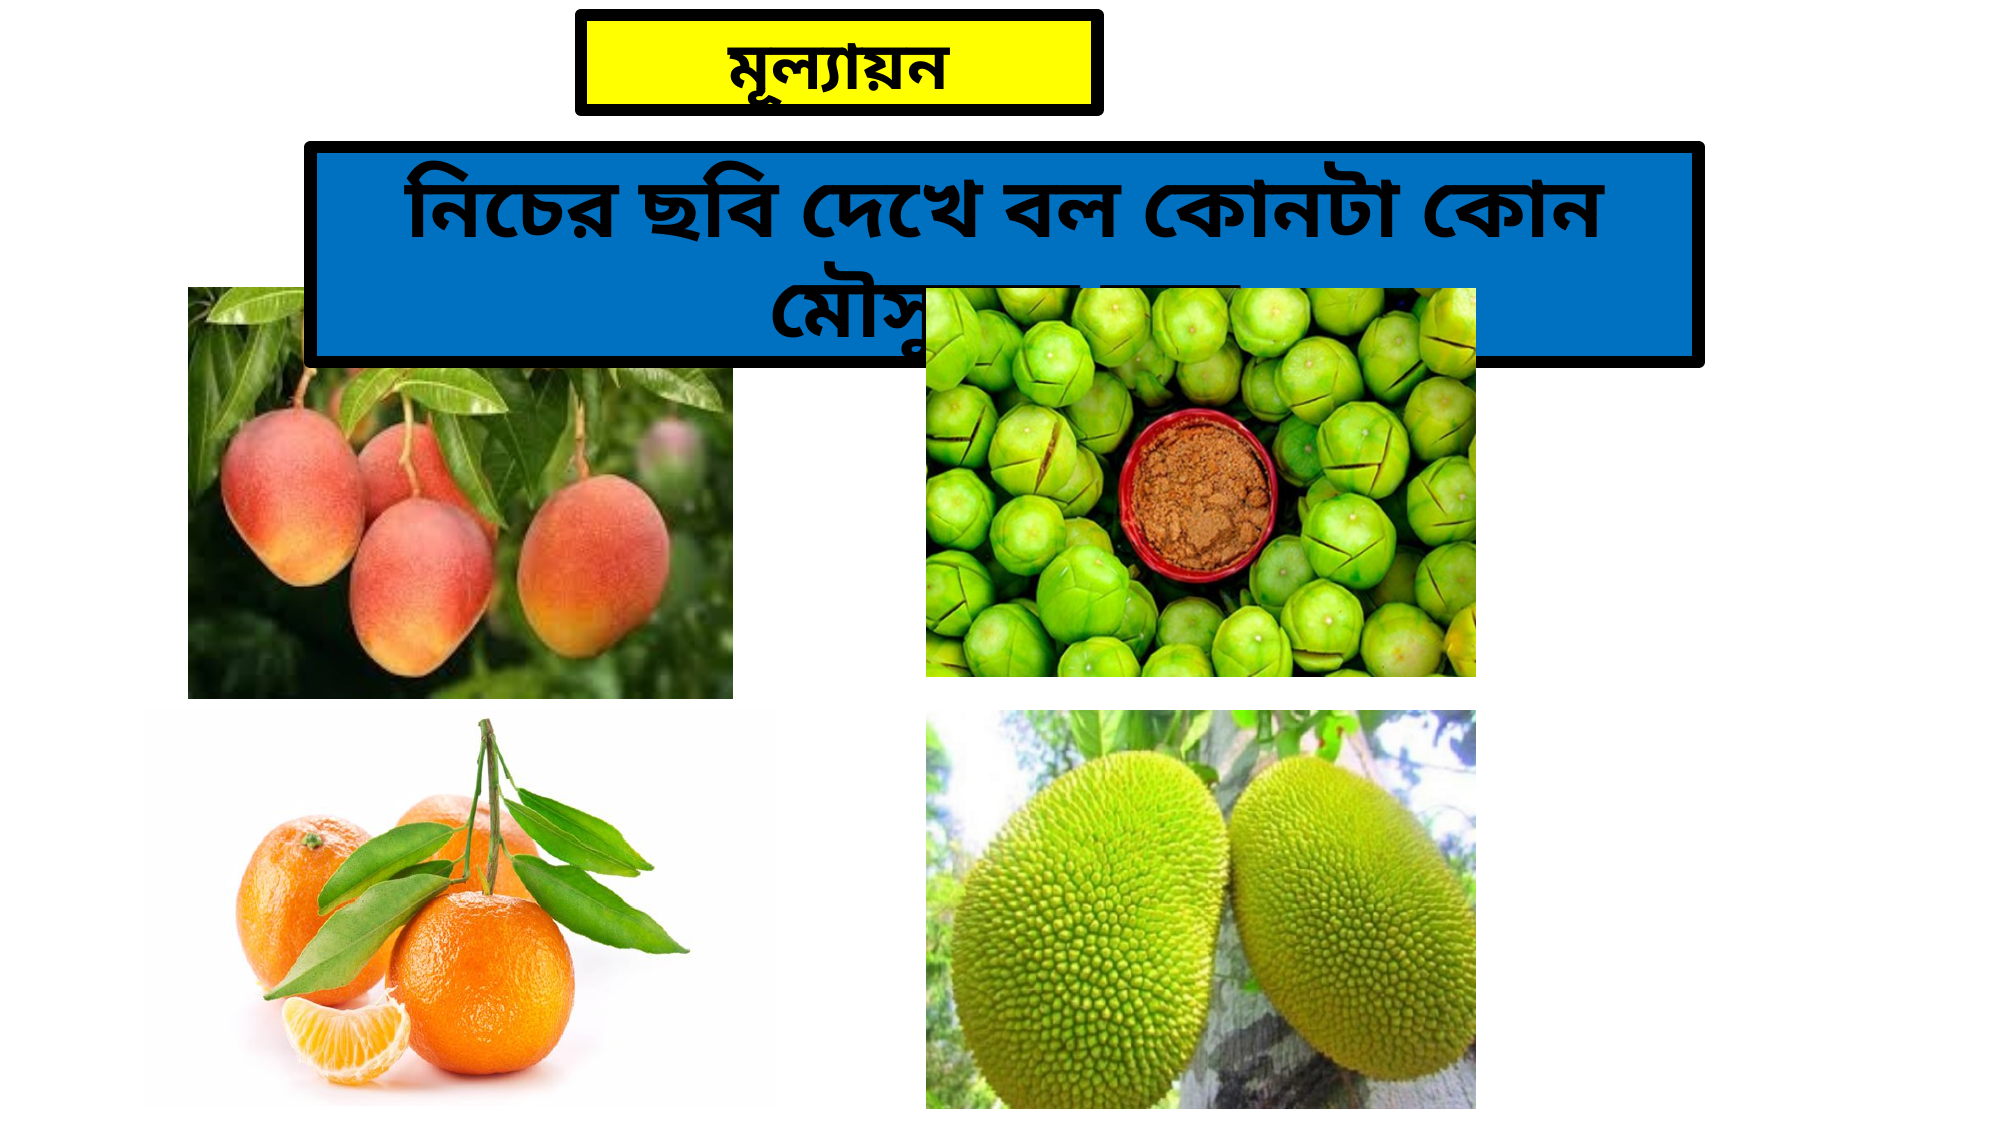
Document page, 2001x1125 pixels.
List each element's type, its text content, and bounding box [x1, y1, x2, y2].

picture [926, 288, 1476, 677]
picture [187, 287, 733, 699]
picture [926, 710, 1476, 1109]
text_box মূল্যায়ন [580, 15, 1098, 110]
text_box নিচের ছবি দেখে বল কোনটা কোন মৌসুমের ফল [310, 147, 1699, 362]
picture [143, 710, 777, 1106]
